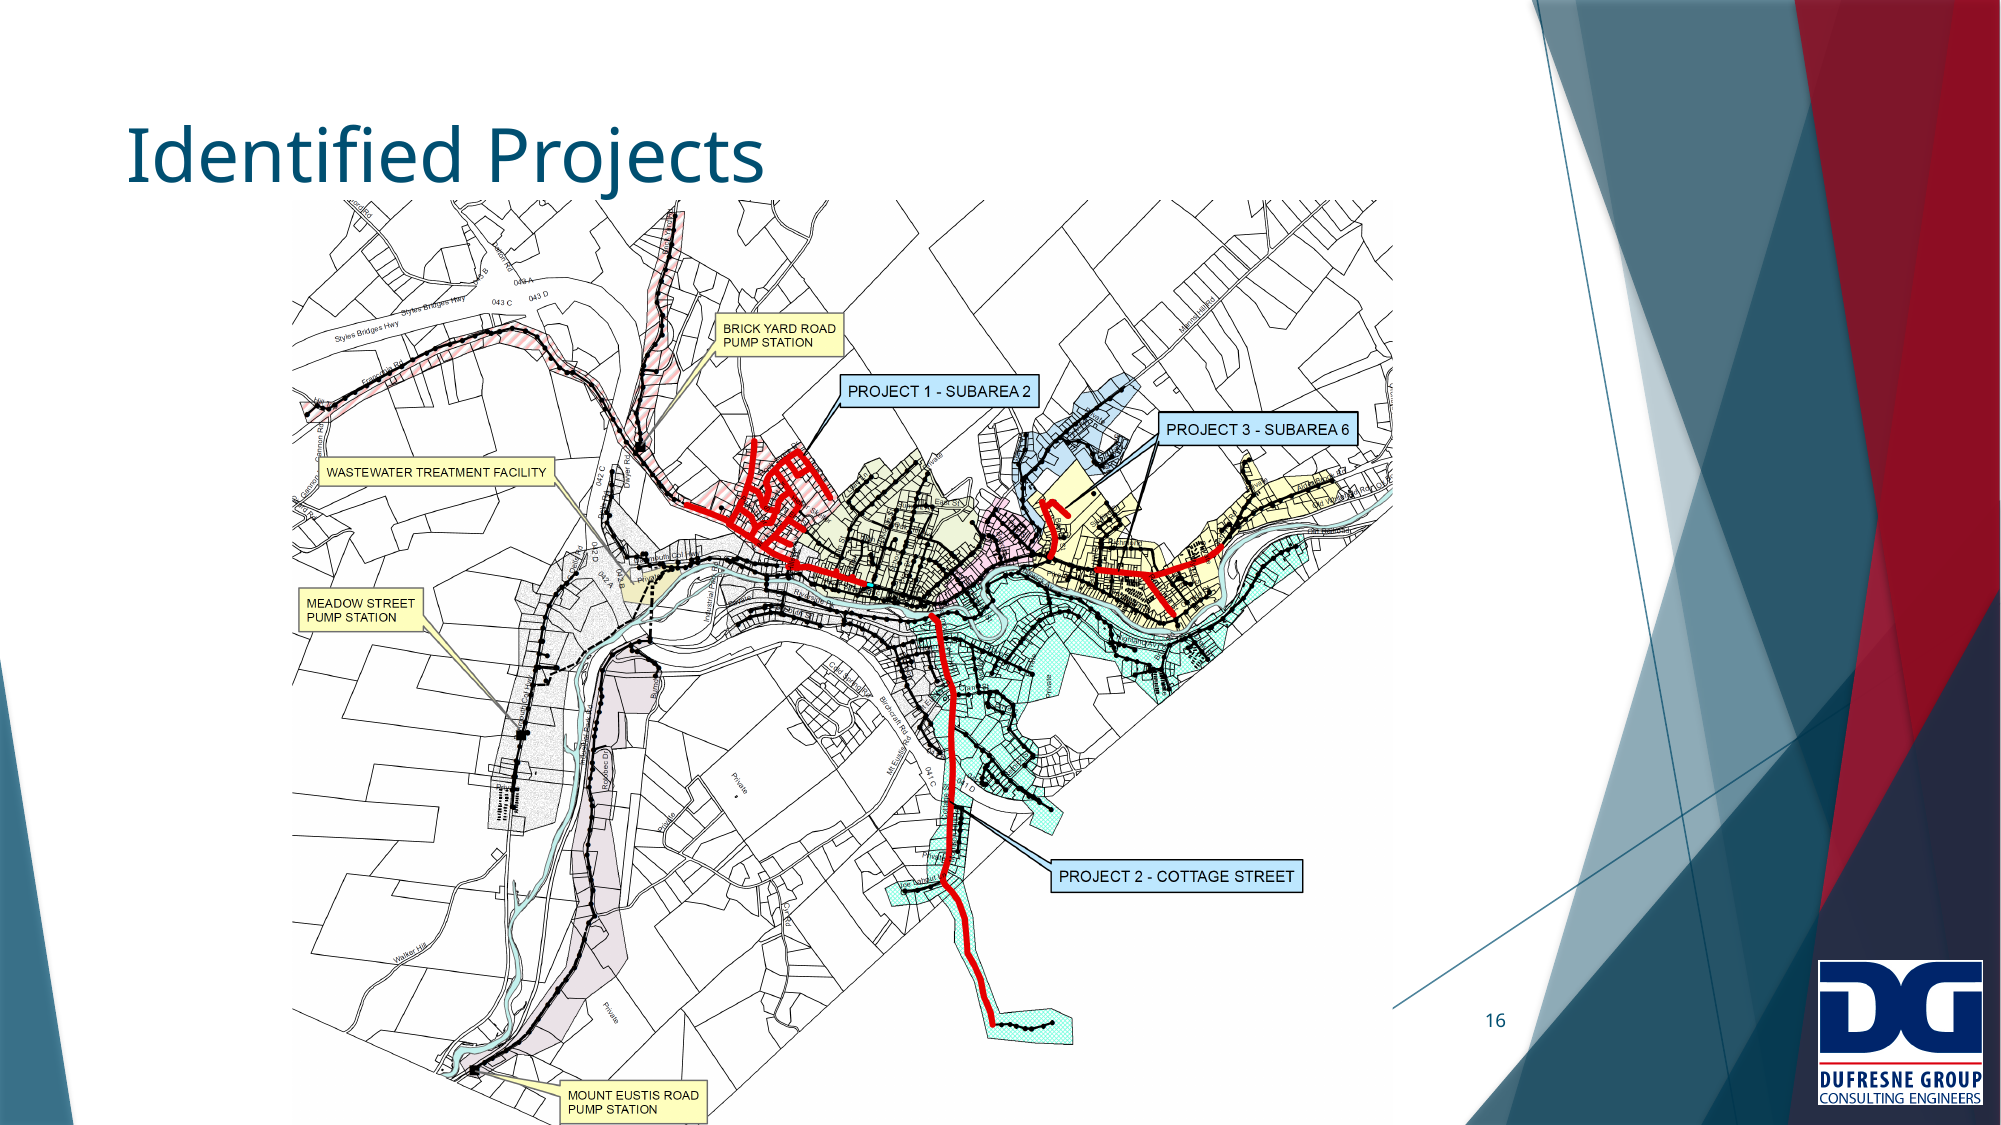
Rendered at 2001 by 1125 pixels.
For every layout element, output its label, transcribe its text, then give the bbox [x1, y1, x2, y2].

picture [291, 200, 1394, 1125]
slide_number 16 [1409, 991, 1522, 1051]
picture [1818, 960, 1984, 1106]
title Identified Projects [111, 99, 1522, 246]
